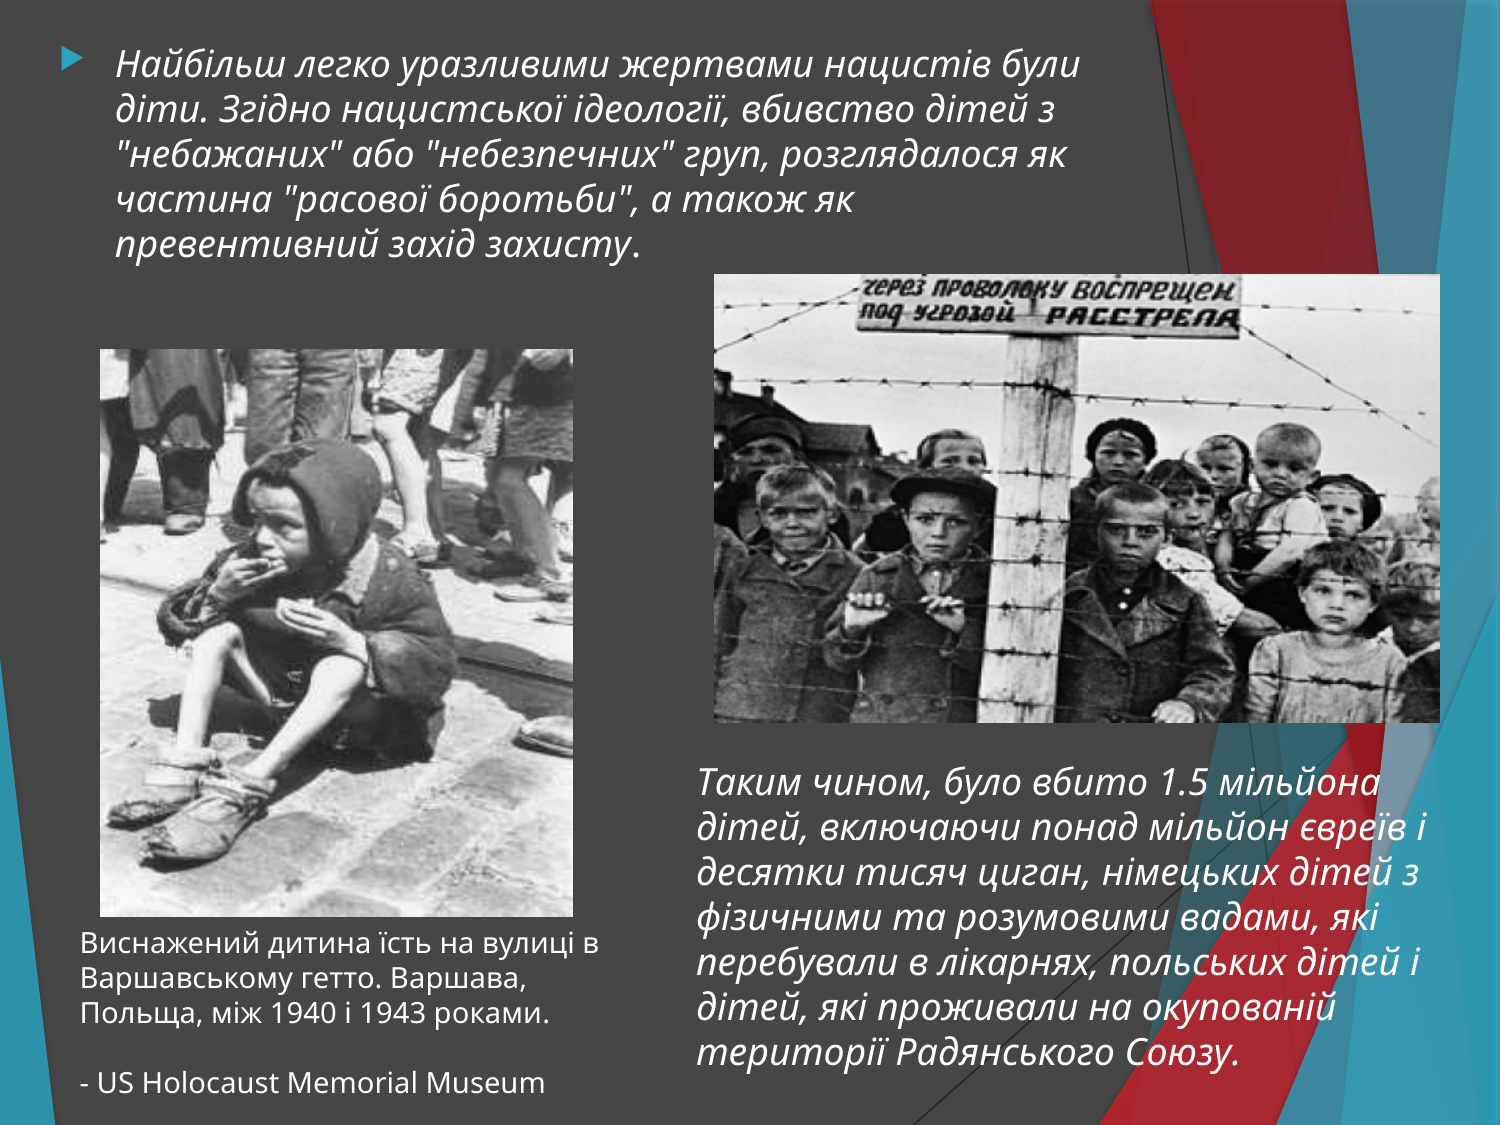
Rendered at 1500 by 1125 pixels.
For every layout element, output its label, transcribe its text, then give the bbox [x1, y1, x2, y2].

text_box Таким чином, було вбито 1.5 мільйона дітей, включаючи понад мільйон євреїв і десятки тисяч циган, німецьких дітей з фізичними та розумовими вадами, які перебували в лікарнях, польських дітей і дітей, які проживали на окупованій території Радянського Союзу. [681, 750, 1473, 1080]
picture [99, 349, 574, 918]
text_box Виснажений дитина їсть на вулиці в Варшавському гетто. Варшава, Польща, між 1940 і 1943 роками. - US Holocaust Memorial Museum [64, 916, 644, 1107]
picture [714, 273, 1441, 724]
list Найбільш легко уразливими жертвами нацистів були діти. Згідно нацистської ідеології, вбивство дітей з "небажаних" або "небезпечних" груп, розглядалося як частина "расової боротьби", а також як превентивний захід захисту. [43, 32, 1102, 670]
